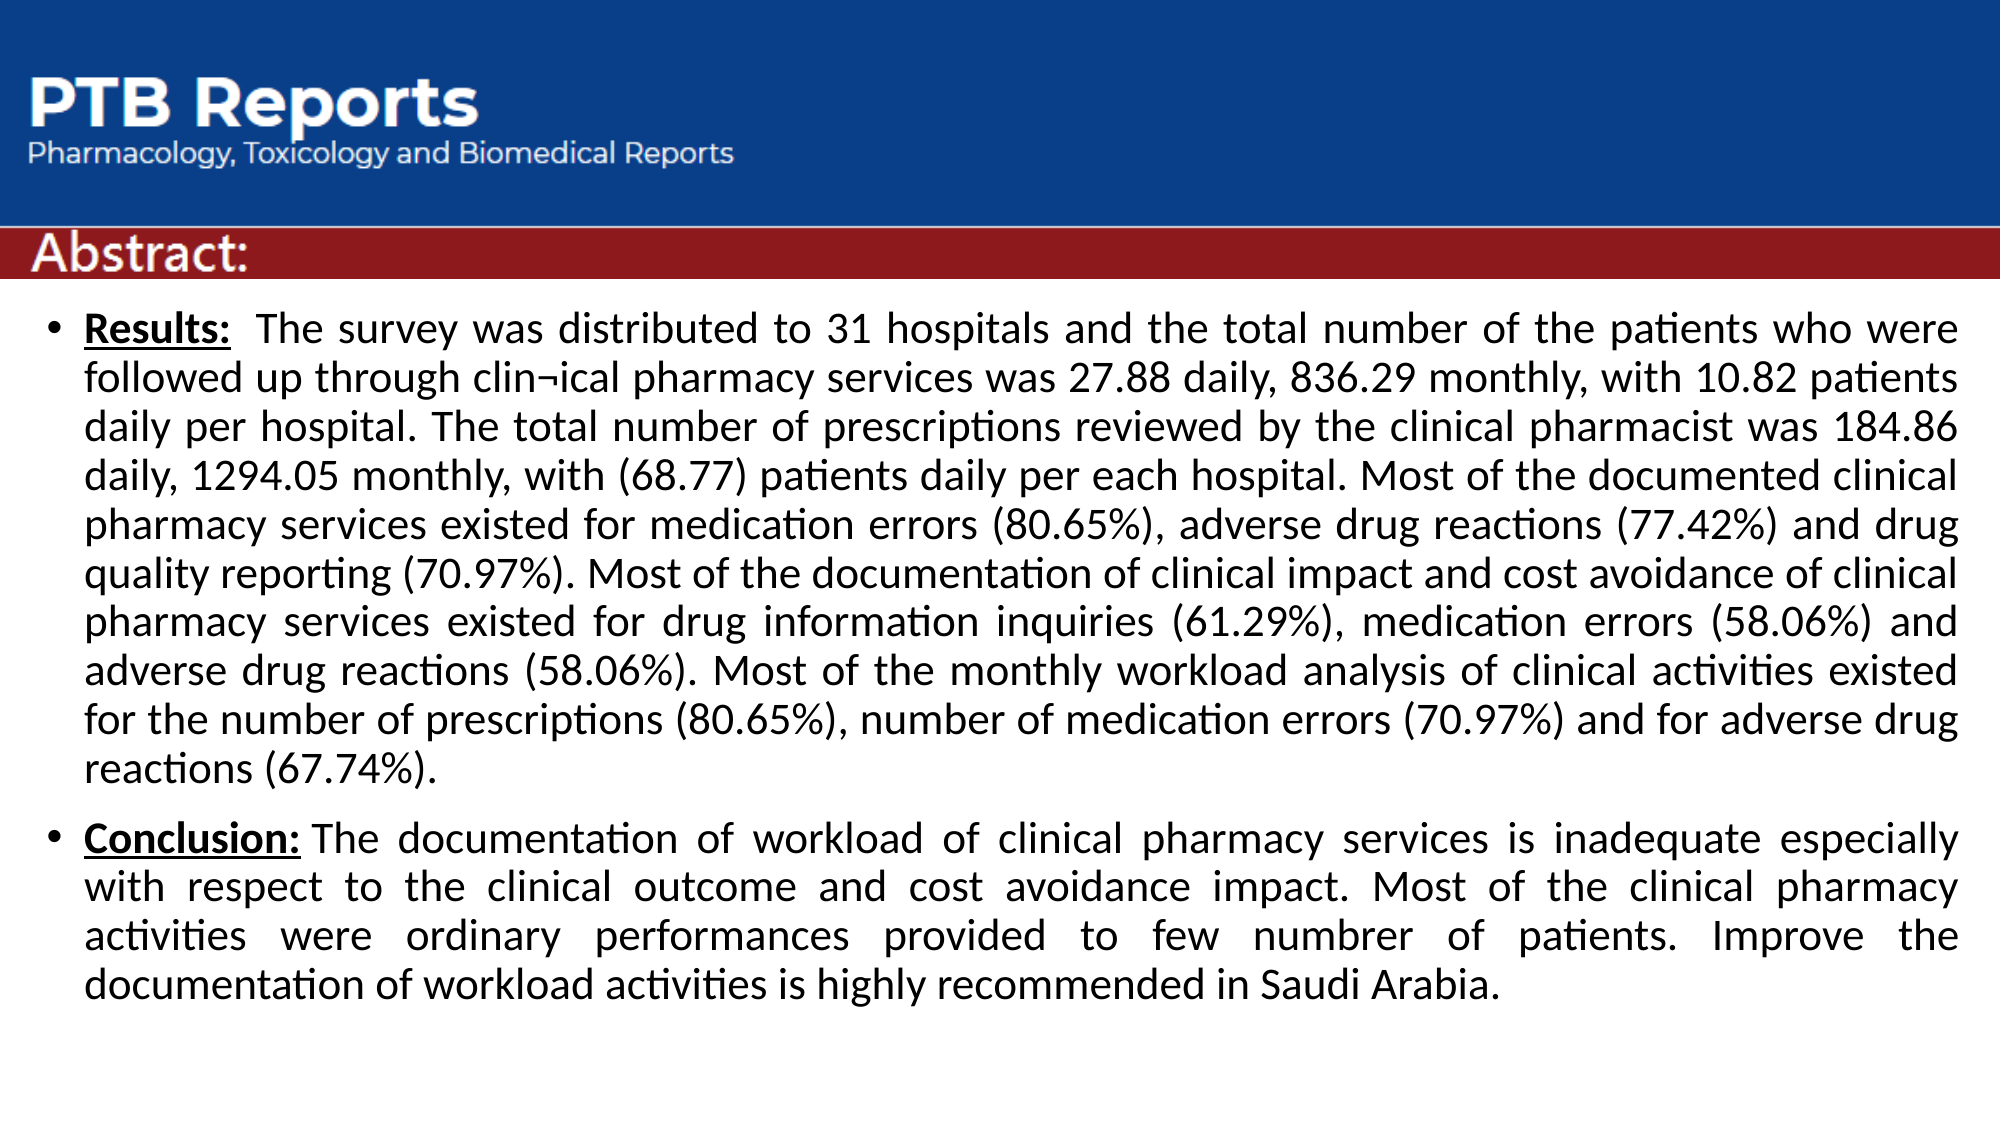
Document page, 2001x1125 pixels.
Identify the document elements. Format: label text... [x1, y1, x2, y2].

picture [0, 0, 2000, 279]
list Results: The survey was distributed to 31 hospitals and the total number of the patients who were followed up through clin¬ical pharmacy services was 27.88 daily, 836.29 monthly, with 10.82 patients daily per hospital. The total number of prescriptions reviewed by the clinical pharmacist was 184.86 daily, 1294.05 monthly, with (68.77) patients daily per each hospital. Most of the documented clinical pharmacy services existed for medication errors (80.65%), adverse drug reactions (77.42%) and drug quality reporting (70.97%). Most of the documentation of clinical impact and cost avoidance of clinical pharmacy services existed for drug information inquiries (61.29%), medication errors (58.06%) and adverse drug reactions (58.06%). Most of the monthly workload analysis of clinical activities existed for the number of prescriptions (80.65%), number of medication errors (70.97%) and for adverse drug reactions (67.74%). Conclusion: The documentation of workload of clinical pharmacy services is inadequate especially with respect to the clinical outcome and cost avoidance impact. Most of the clinical pharmacy activities were ordinary performances provided to few numbrer of patients. Improve the documentation of workload activities is highly recommended in Saudi Arabia. [31, 297, 1976, 1041]
